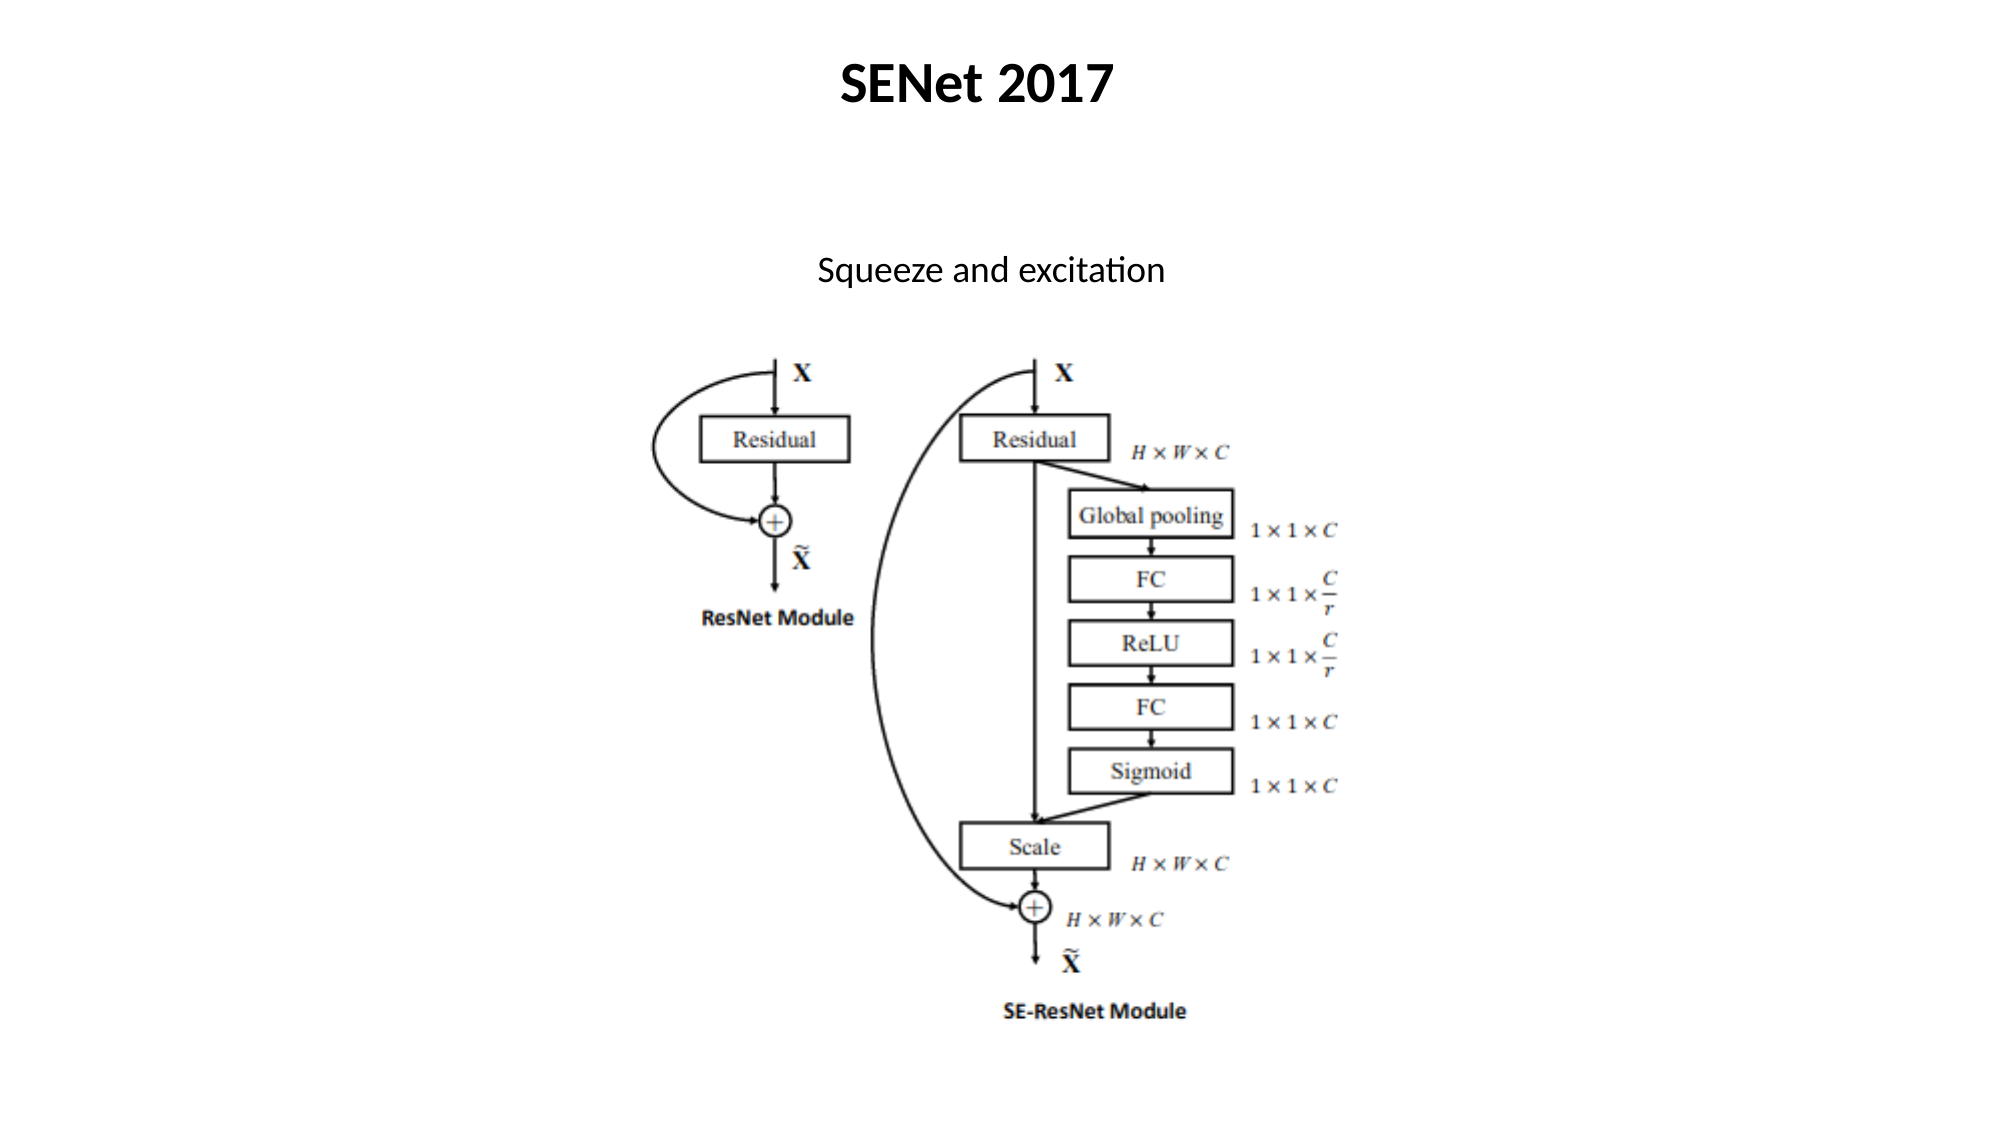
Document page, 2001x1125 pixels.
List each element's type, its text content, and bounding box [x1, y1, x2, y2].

picture [607, 328, 1389, 1032]
text_box SENet 2017 [825, 36, 1144, 122]
text_box Squeeze and excitation [802, 237, 1182, 297]
